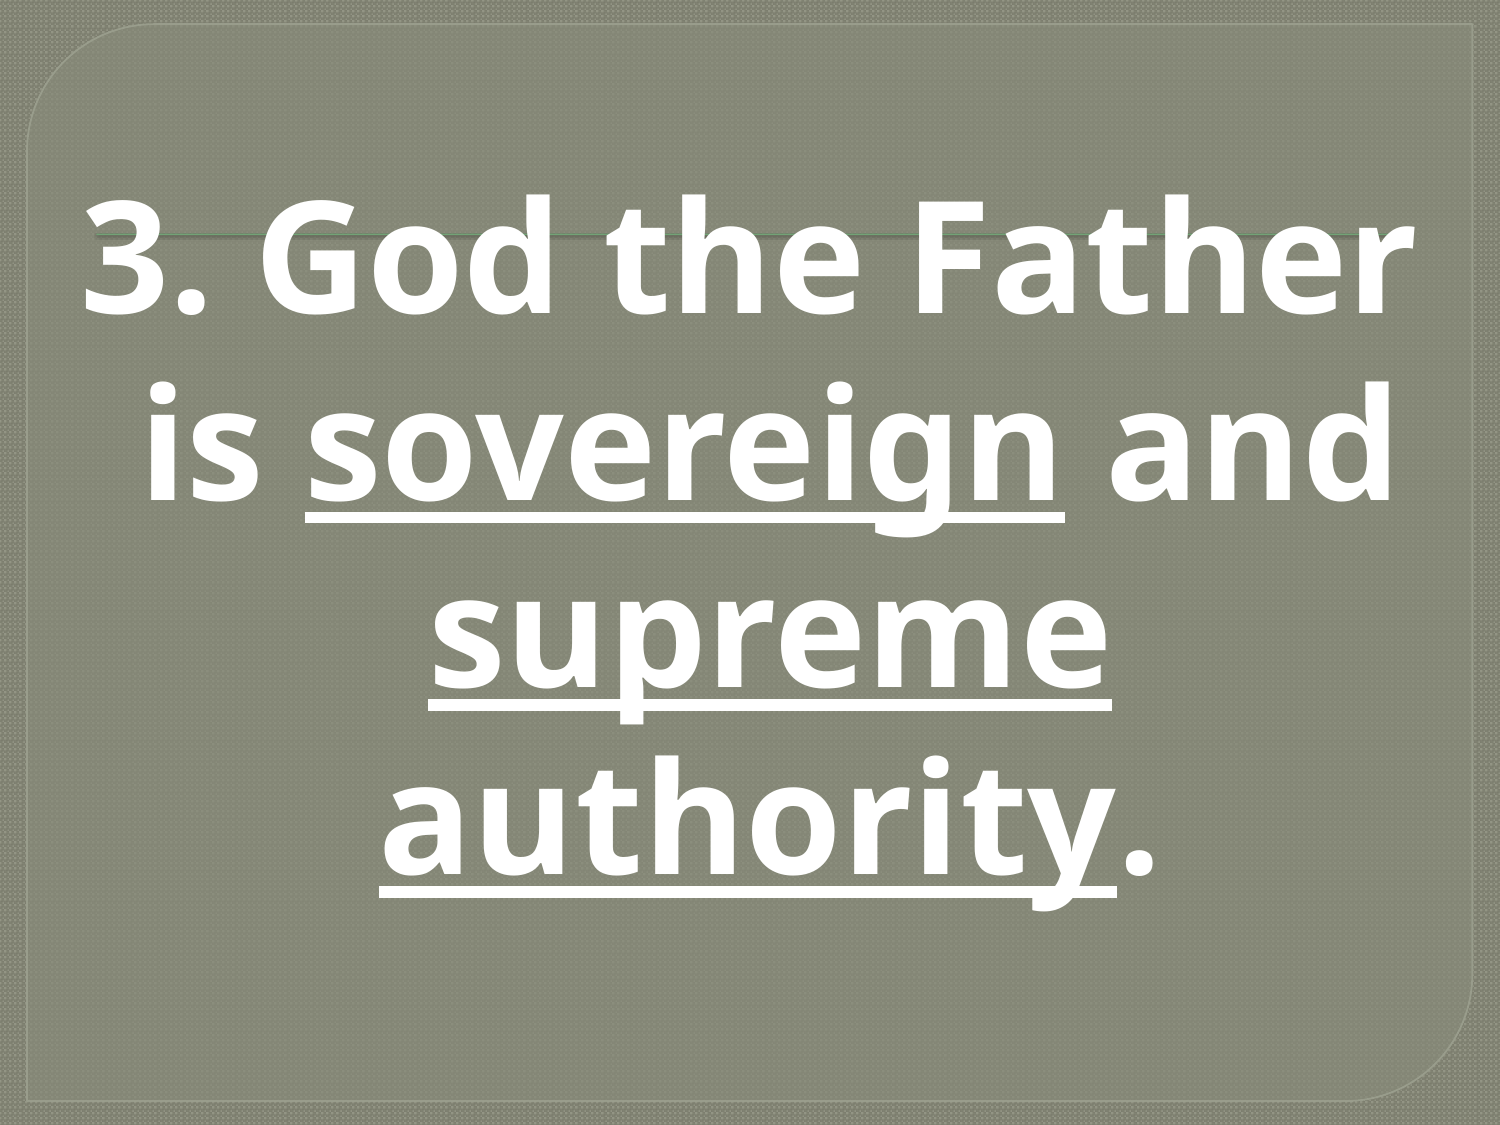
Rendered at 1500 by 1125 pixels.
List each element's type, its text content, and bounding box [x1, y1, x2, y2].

list 3. God the Father is sovereign and supreme authority. [50, 149, 1450, 1088]
